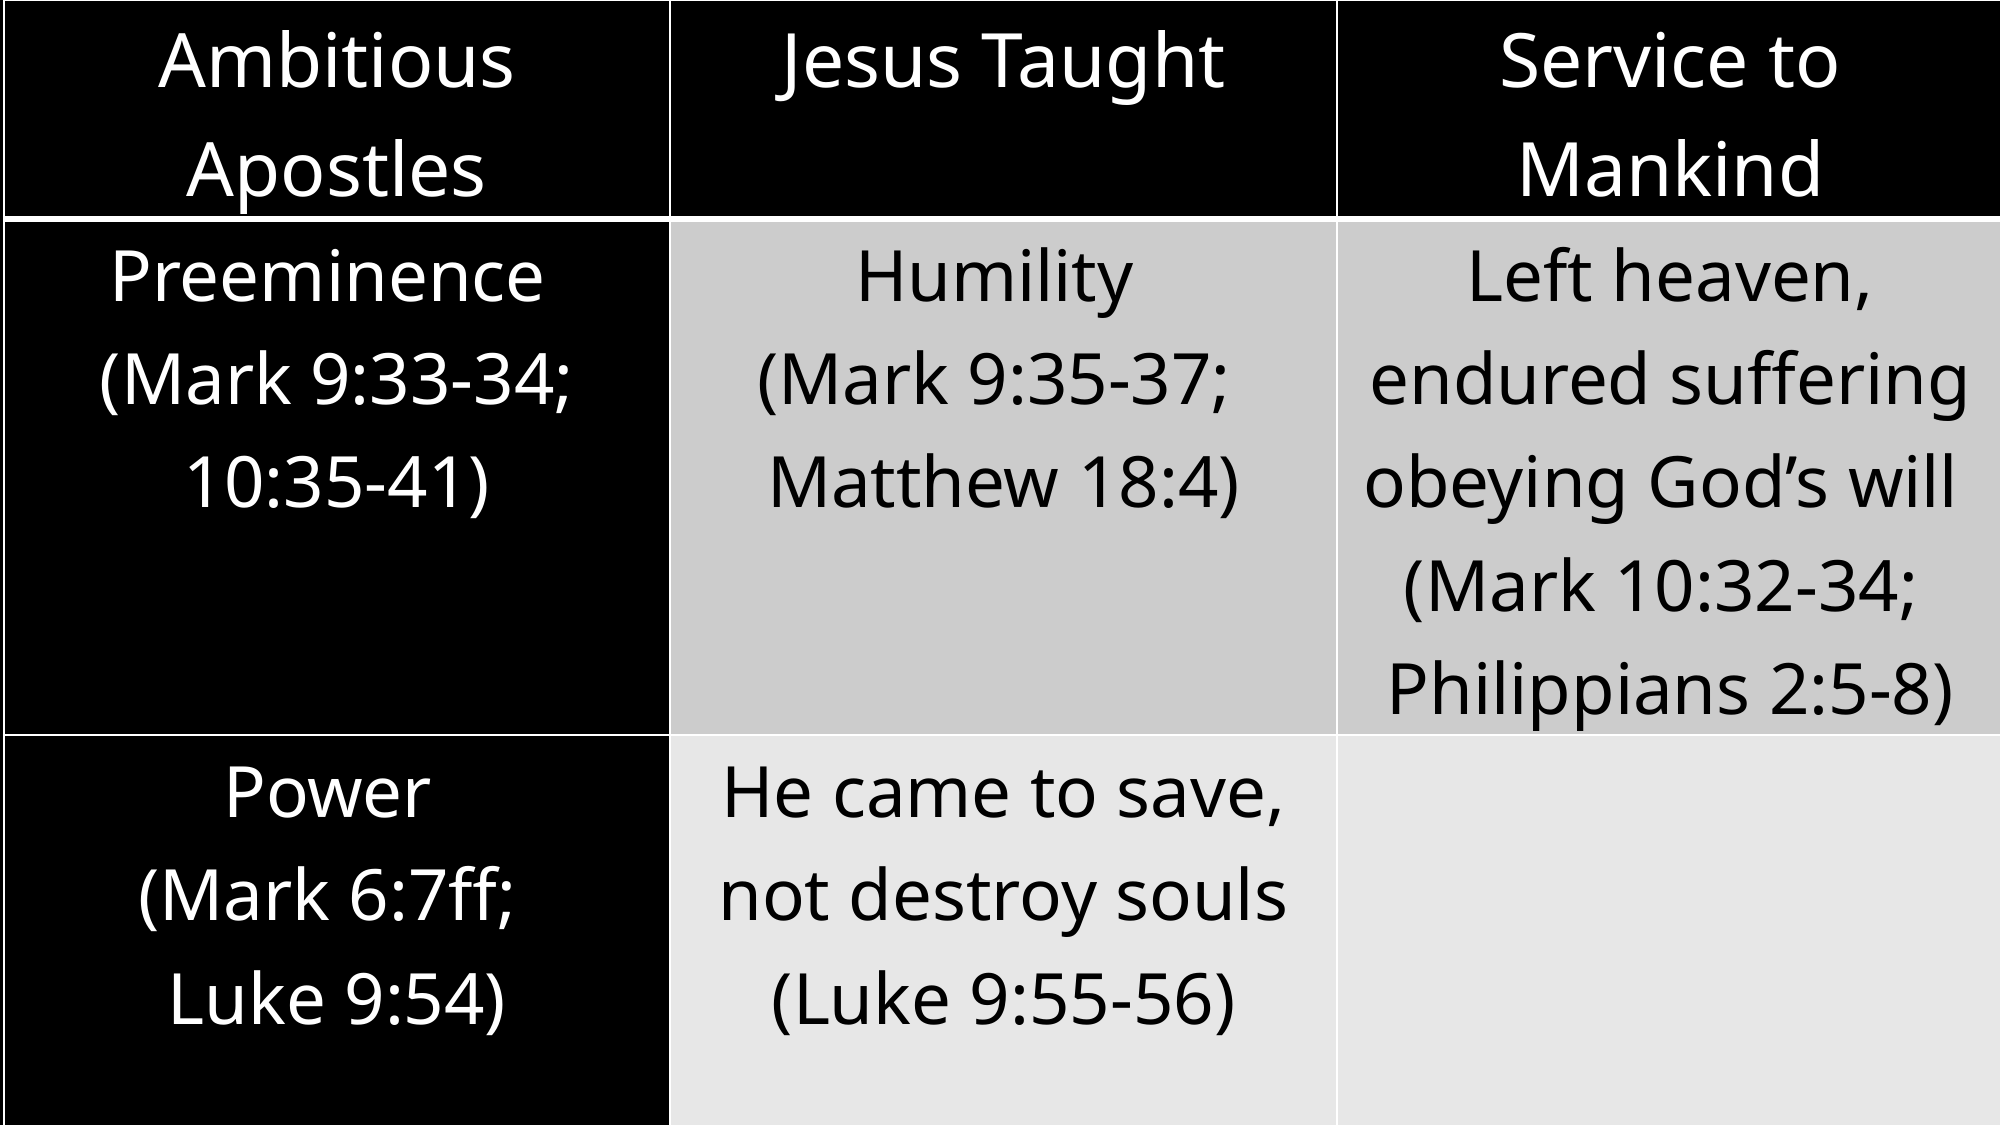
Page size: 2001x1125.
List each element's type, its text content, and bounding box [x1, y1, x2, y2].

table_cell Humility (Mark 9:35-37; Matthew 18:4) [671, 222, 1336, 734]
table_header Service to Mankind [1338, 1, 2000, 216]
table_cell Left heaven, endured suffering obeying God’s will (Mark 10:32-34; Philippians 2:5-8) [1338, 222, 2000, 734]
table_header Ambitious Apostles [5, 1, 669, 216]
table_header Jesus Taught [671, 1, 1336, 216]
table_cell Preeminence (Mark 9:33-34; 10:35-41) [5, 222, 669, 734]
table_cell He came to save, not destroy souls (Luke 9:55-56) [671, 736, 1336, 1125]
table_cell [1338, 736, 2000, 1125]
table_cell Power (Mark 6:7ff; Luke 9:54) [5, 736, 669, 1125]
